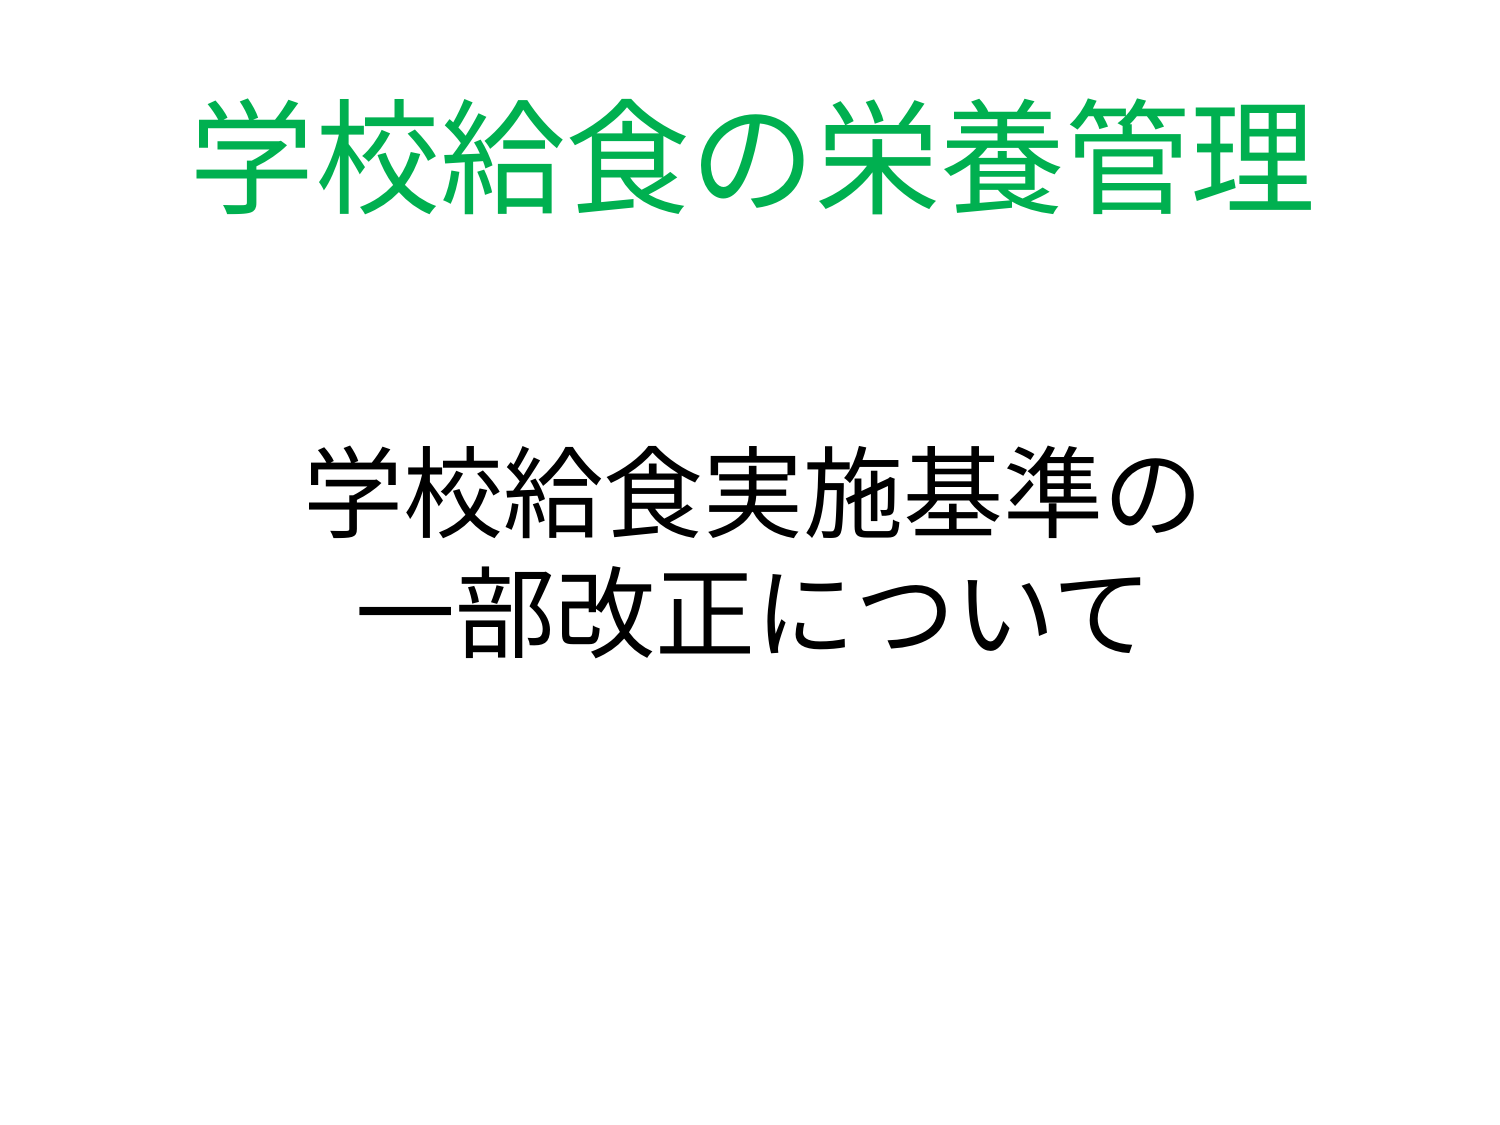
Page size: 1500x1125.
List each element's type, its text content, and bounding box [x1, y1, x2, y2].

text_box 学校給食実施基準の 一部改正について [41, 444, 1467, 657]
title 学校給食の栄養管理 [77, 66, 1428, 242]
